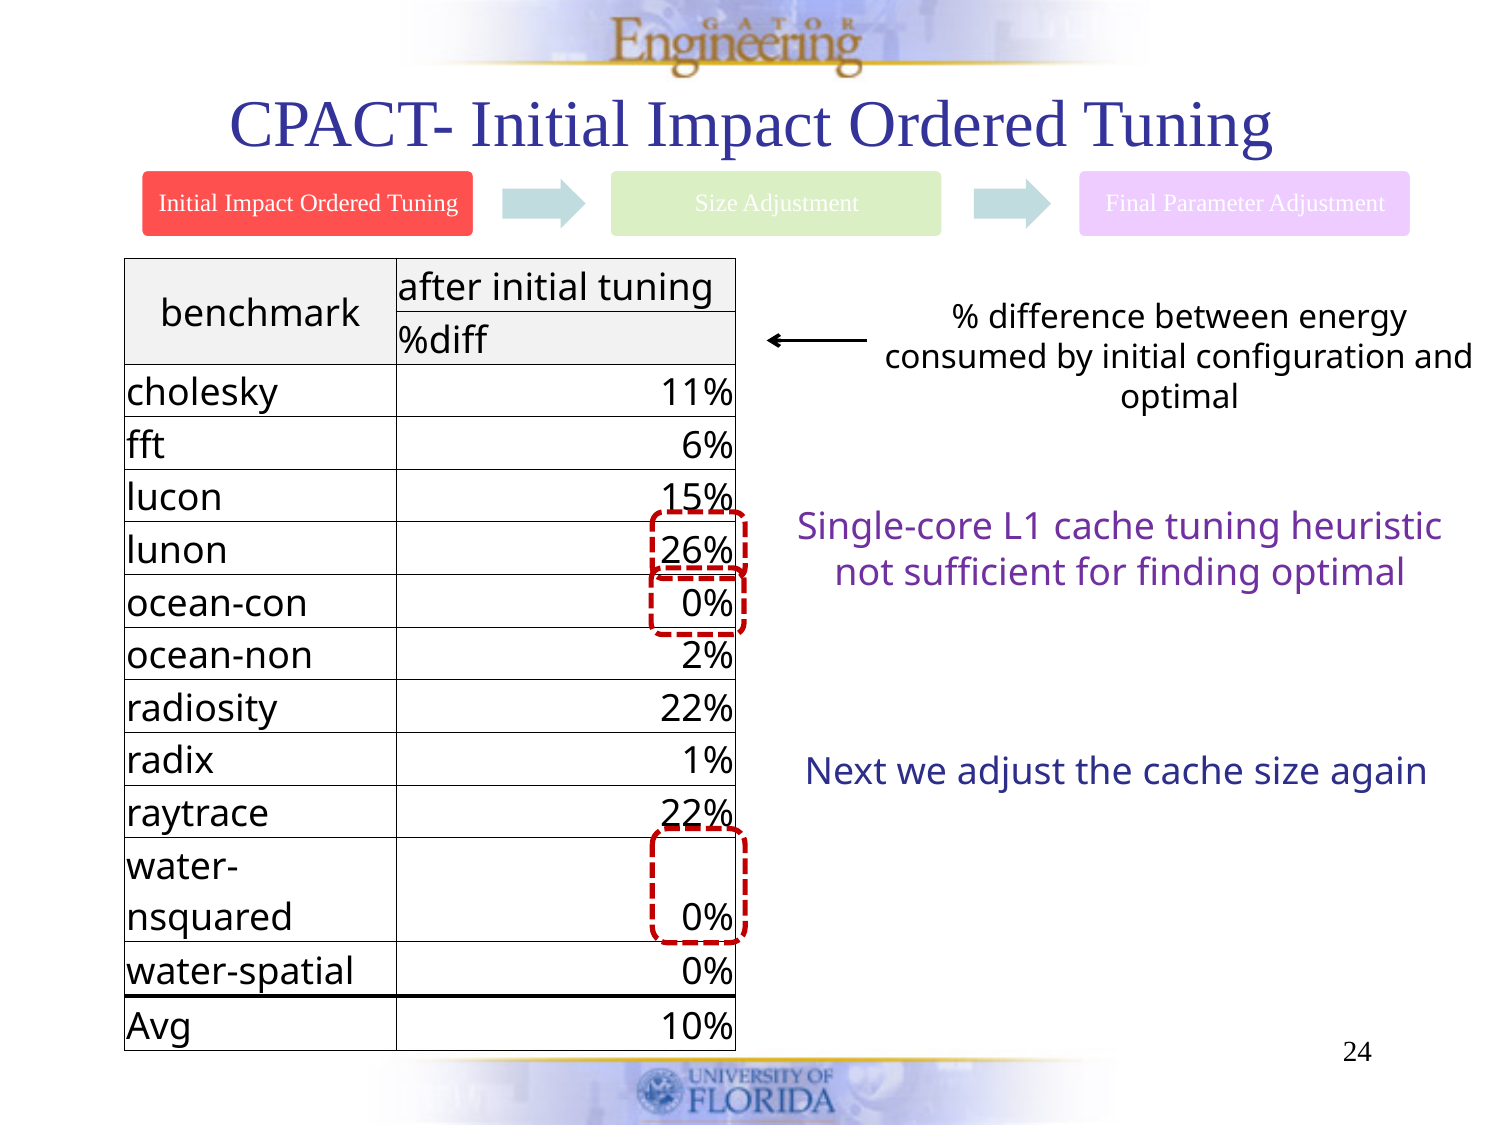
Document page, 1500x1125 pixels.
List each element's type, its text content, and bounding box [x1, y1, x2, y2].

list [138, 168, 1414, 239]
table_cell ocean-non [125, 628, 396, 679]
table_cell 1% [397, 733, 735, 785]
table_cell 15% [397, 470, 735, 521]
text_box % difference between energy consumed by initial configuration and optimal [859, 288, 1500, 423]
table_cell 6% [397, 417, 735, 469]
table_cell 10% [397, 998, 735, 1050]
table_cell cholesky [125, 365, 396, 416]
table_cell 11% [397, 365, 735, 416]
table_cell 22% [397, 680, 735, 732]
table_cell ocean-con [125, 575, 396, 627]
table_cell %diff [397, 312, 735, 364]
picture [0, 0, 1500, 1125]
table_cell Avg [125, 998, 396, 1050]
table_cell 0% [397, 838, 659, 941]
table_cell water-spatial [125, 942, 396, 994]
table_cell 2% [397, 628, 735, 679]
table_header after initial tuning [397, 259, 735, 311]
table_cell 0% [397, 942, 735, 994]
table_cell fft [125, 417, 396, 469]
text_box [652, 828, 746, 943]
table_cell 0% [397, 575, 651, 627]
table_cell water-nsquared [125, 838, 396, 941]
table_cell 22% [397, 786, 735, 837]
table_cell radiosity [125, 680, 396, 732]
table_cell 26% [397, 522, 652, 574]
table_cell raytrace [125, 786, 396, 837]
table_header benchmark [125, 259, 396, 364]
table_cell lunon [125, 522, 396, 574]
table_cell lucon [125, 470, 396, 521]
text_box Next we adjust the cache size again [777, 739, 1456, 799]
slide_number 24 [1074, 1024, 1388, 1101]
text_box [652, 511, 746, 574]
text_box Single-core L1 cache tuning heuristic not sufficient for finding optimal [780, 495, 1460, 600]
text_box [651, 567, 744, 635]
text_box CPACT- Initial Impact Ordered Tuning [114, 73, 1390, 167]
table_cell radix [125, 733, 396, 785]
text_box [488, 163, 1441, 247]
